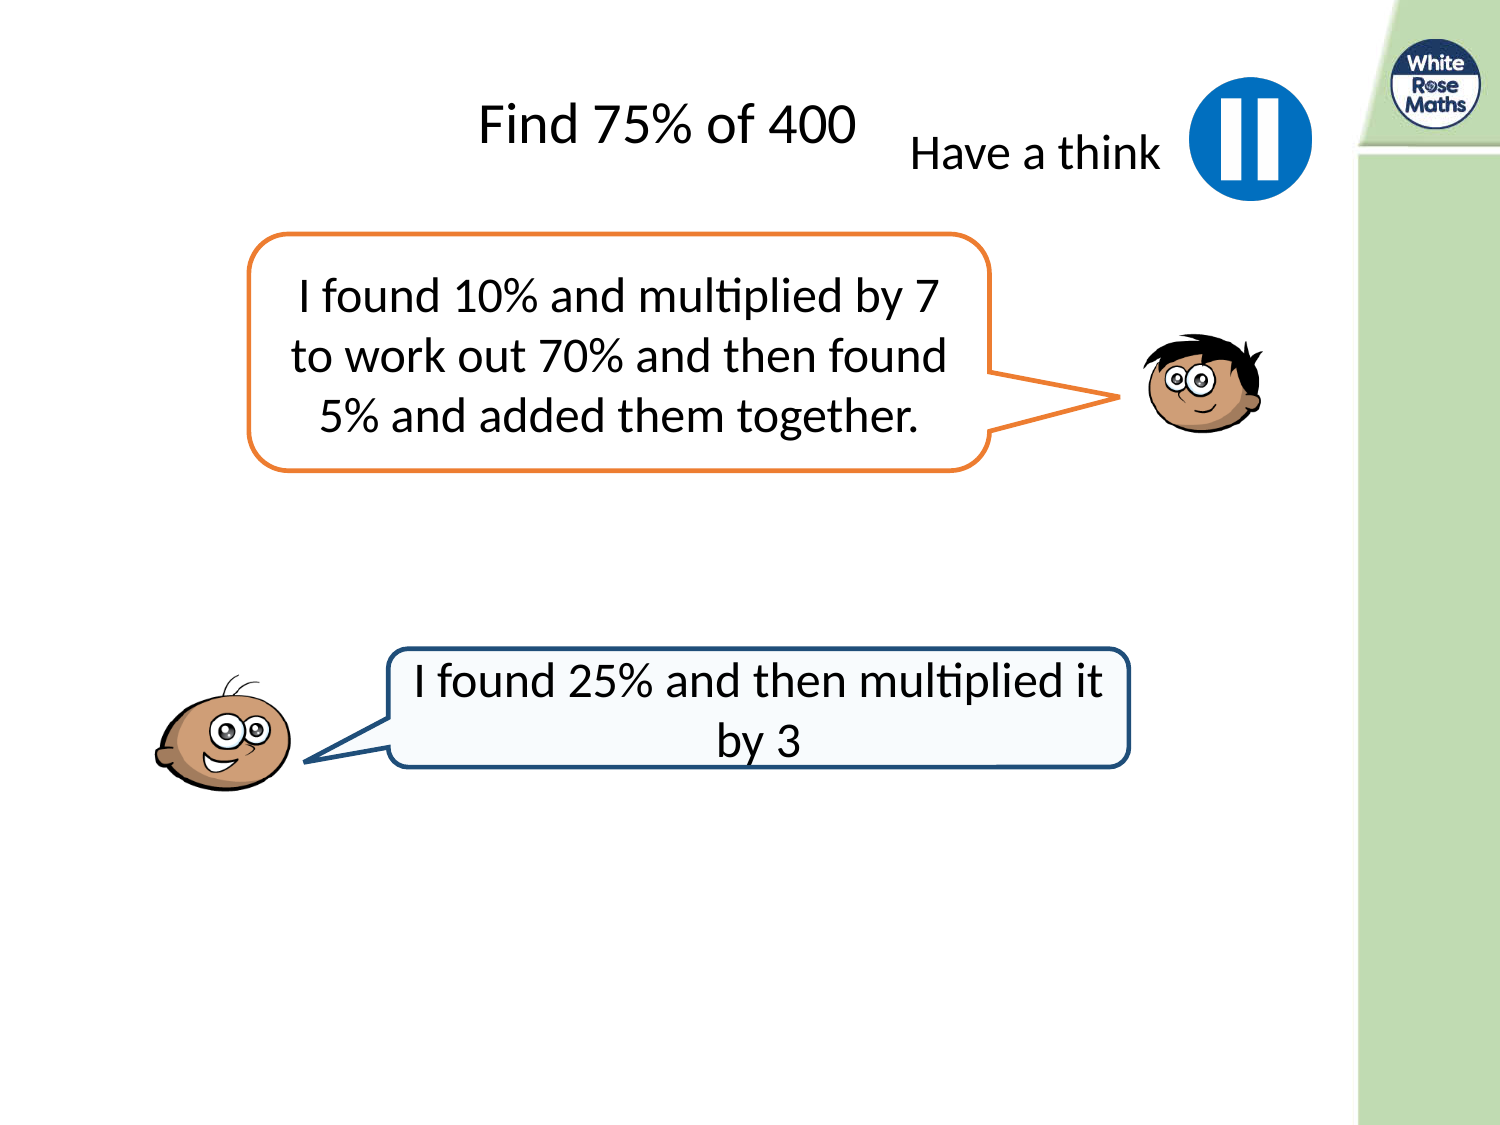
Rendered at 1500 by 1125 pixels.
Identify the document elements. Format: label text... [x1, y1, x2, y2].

text_box Have a think [895, 111, 1189, 187]
text_box I found 25% and then multiplied it by 3 [321, 647, 1130, 769]
picture [0, 0, 1500, 1125]
text_box Find 75% of 400 [464, 77, 926, 163]
text_box I found 10% and multiplied by 7 to work out 70% and then found 5% and added them together. [247, 232, 1121, 472]
